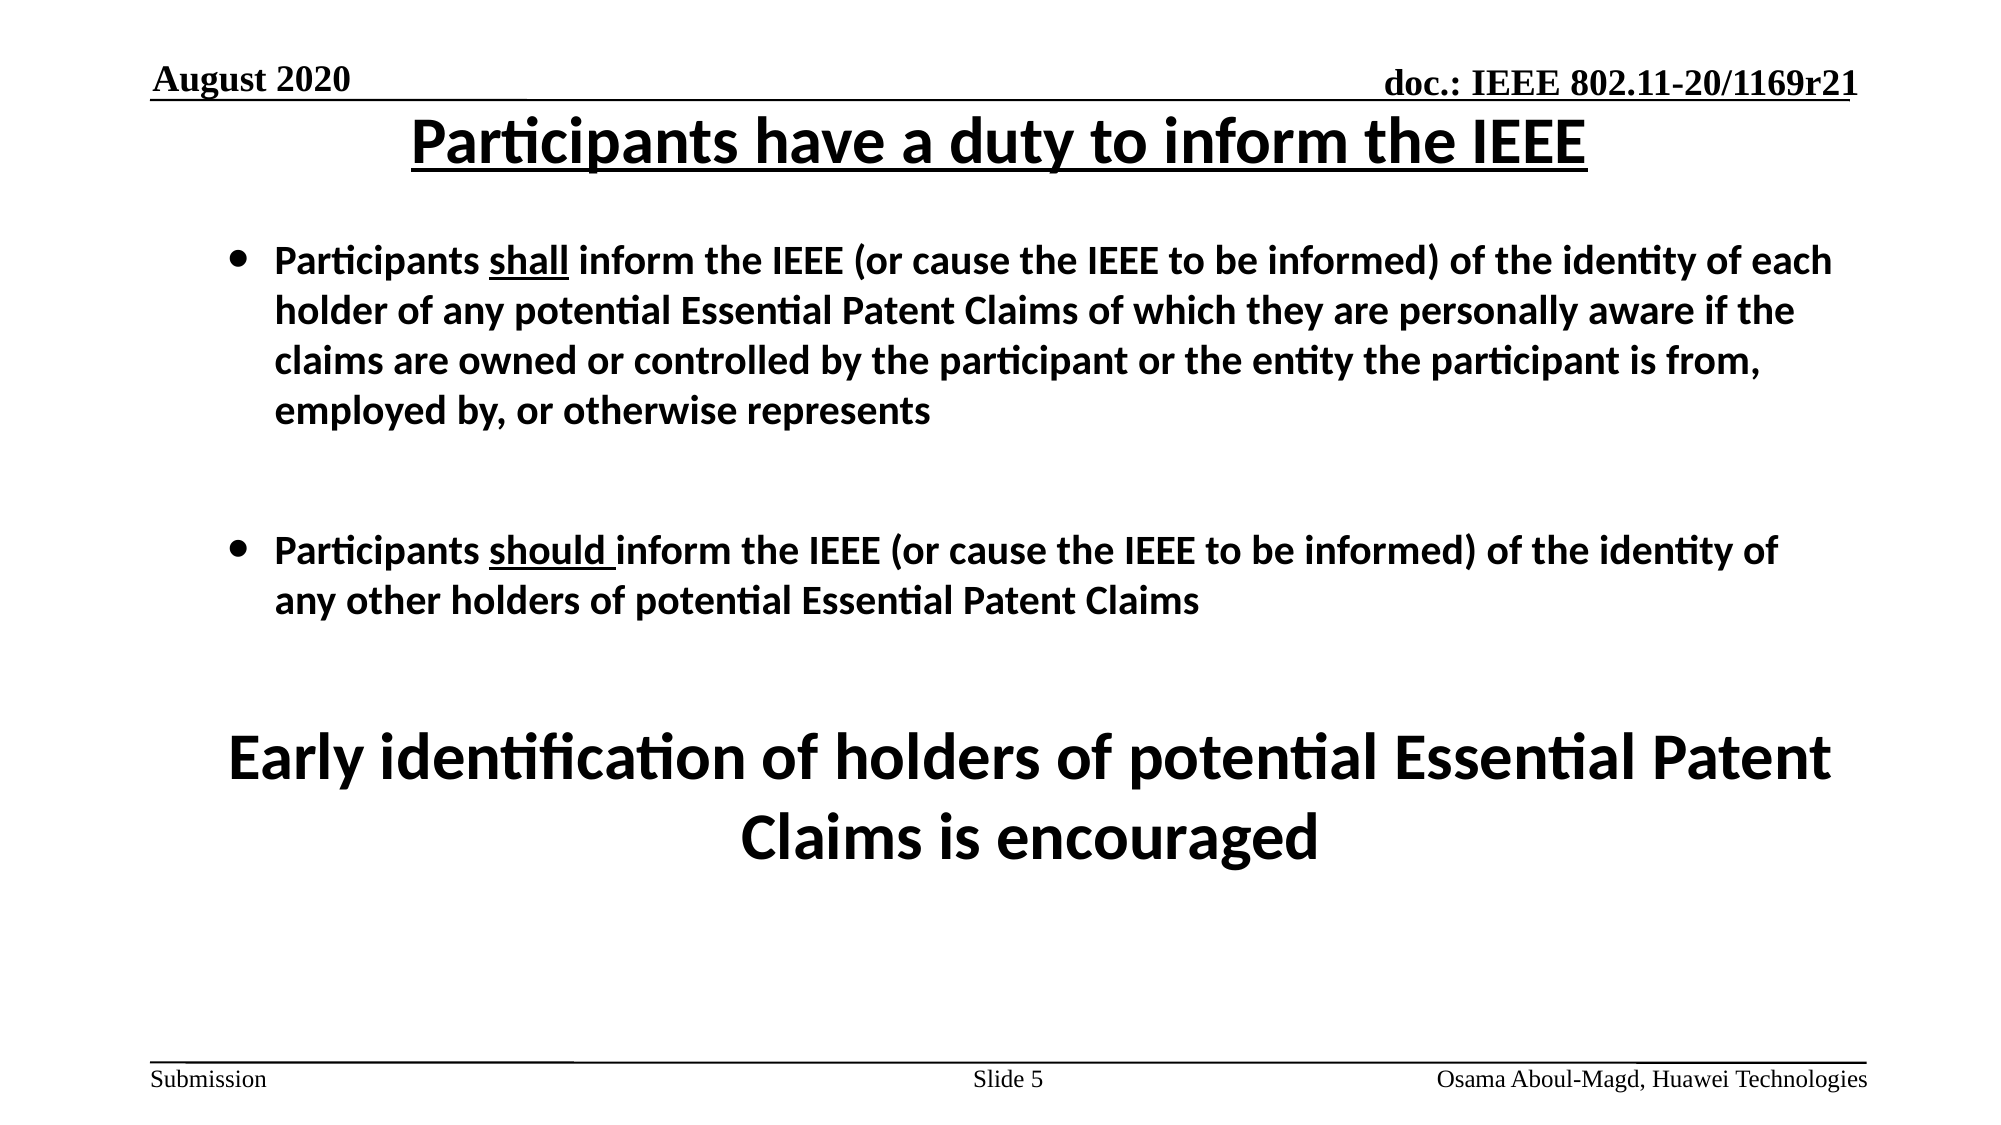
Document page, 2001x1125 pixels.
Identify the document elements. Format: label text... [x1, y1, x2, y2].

title Participants have a duty to inform the IEEE [362, 112, 1638, 163]
list Participants shall inform the IEEE (or cause the IEEE to be informed) of the identity of each holder of any potential Essential Patent Claims of which they are personally aware if the claims are owned or controlled by the participant or the entity the participant is from, employed by, or otherwise represents Participants should inform the IEEE (or cause the IEEE to be informed) of the identity of any other holders of potential Essential Patent Claims Early identification of holders of potential Essential Patent Claims is encouraged [137, 224, 1851, 901]
footer Osama Aboul-Magd, Huawei Technologies [1171, 1061, 1869, 1093]
slide_number Slide 5 [950, 1061, 1067, 1123]
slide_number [152, 54, 563, 100]
